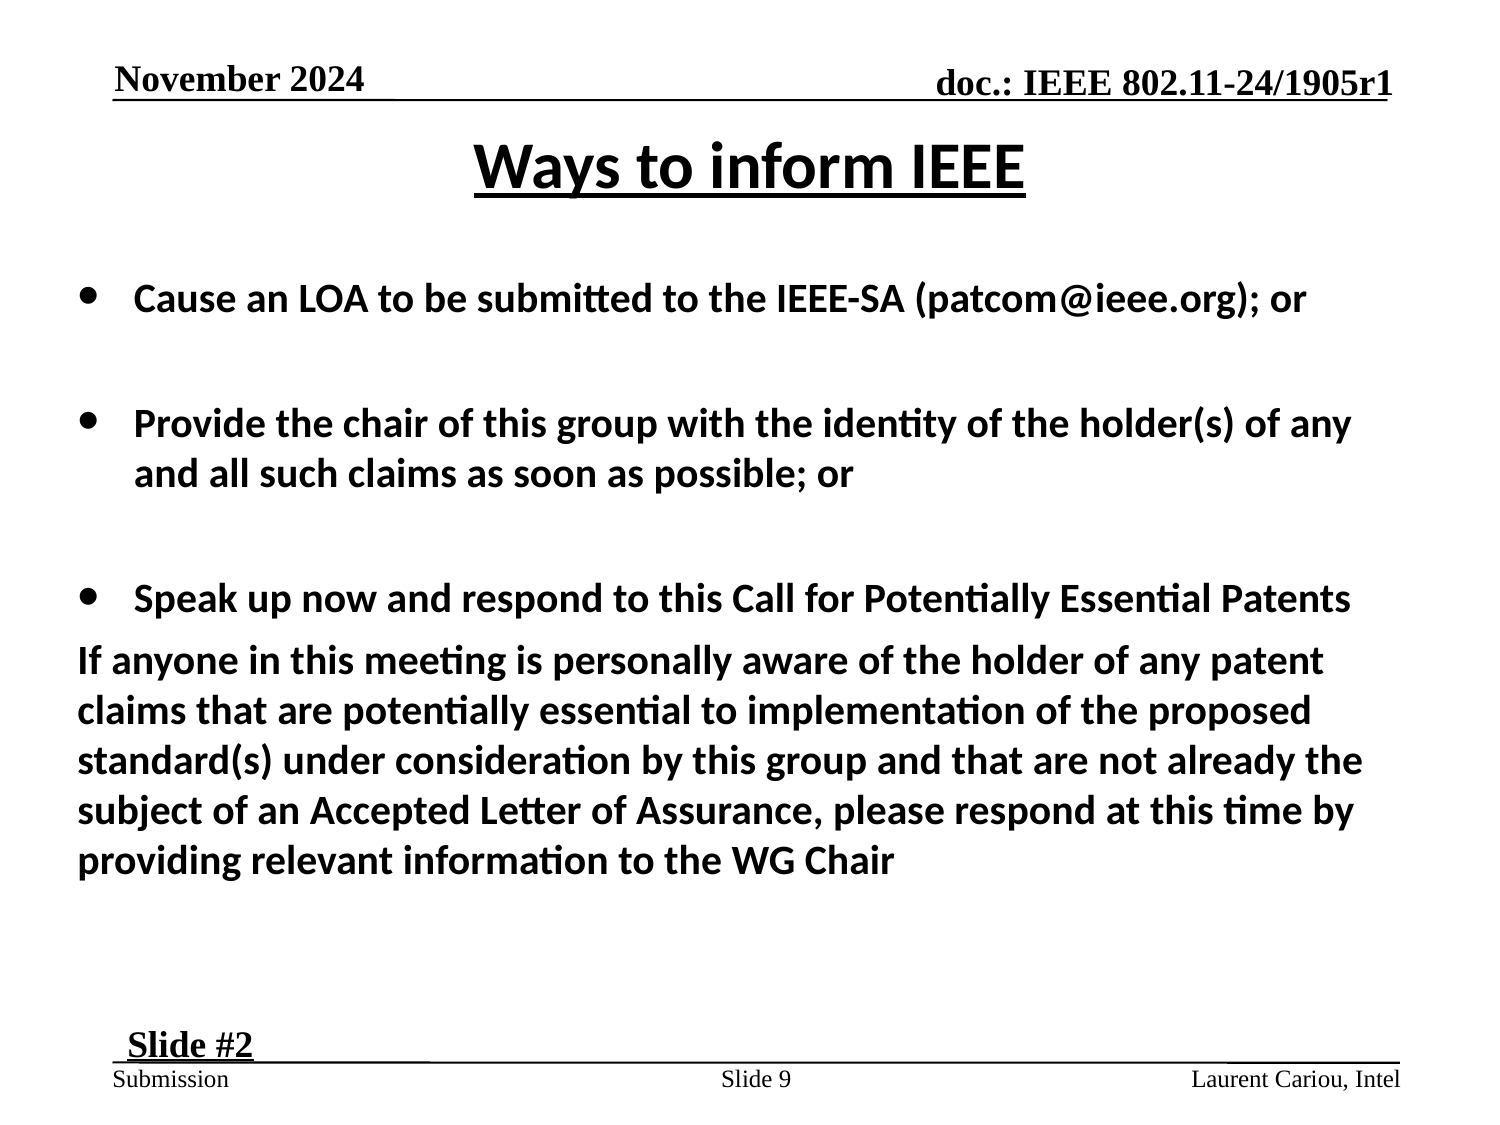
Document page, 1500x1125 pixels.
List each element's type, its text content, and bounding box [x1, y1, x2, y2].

footer Laurent Cariou, Intel [878, 1061, 1402, 1093]
text_box Slide #2 [112, 1012, 269, 1073]
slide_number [114, 54, 493, 100]
list Cause an LOA to be submitted to the IEEE-SA (patcom@ieee.org); or Provide the chair of this group with the identity of the holder(s) of any and all such claims as soon as possible; or Speak up now and respond to this Call for Potentially Essential Patents If anyone in this meeting is personally aware of the holder of any patent claims that are potentially essential to implementation of the proposed standard(s) under consideration by this group and that are not already the subject of an Accepted Letter of Assurance, please respond at this time by providing relevant information to the WG Chair [62, 262, 1438, 938]
slide_number Slide 9 [712, 1061, 800, 1123]
title Ways to inform IEEE [112, 74, 1388, 250]
